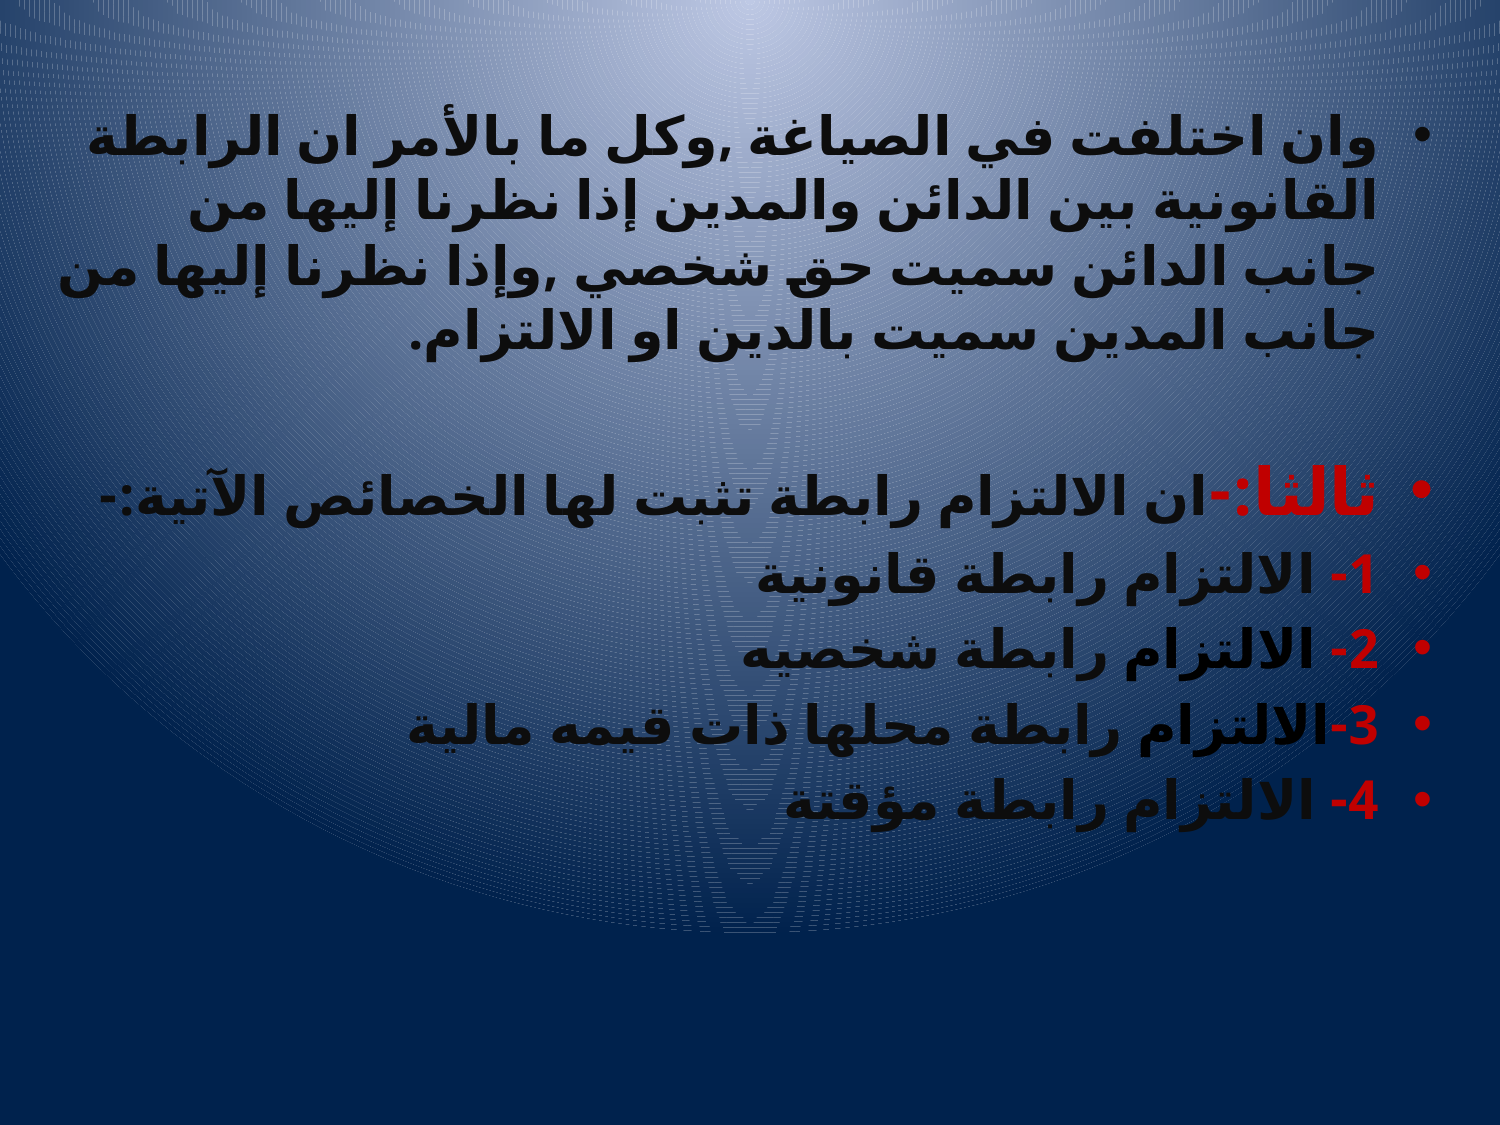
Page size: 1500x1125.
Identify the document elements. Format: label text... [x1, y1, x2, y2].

title [75, 45, 1425, 93]
list وان اختلفت في الصياغة ,وكل ما بالأمر ان الرابطة القانونية بين الدائن والمدين إذا نظرنا إليها من جانب الدائن سميت حق شخصي ,وإذا نظرنا إليها من جانب المدين سميت بالدين او الالتزام. ثالثا:-ان الالتزام رابطة تثبت لها الخصائص الآتية:- 1- الالتزام رابطة قانونية 2- الالتزام رابطة شخصيه 3-الالتزام رابطة محلها ذات قيمه مالية 4- الالتزام رابطة مؤقتة [35, 93, 1444, 914]
